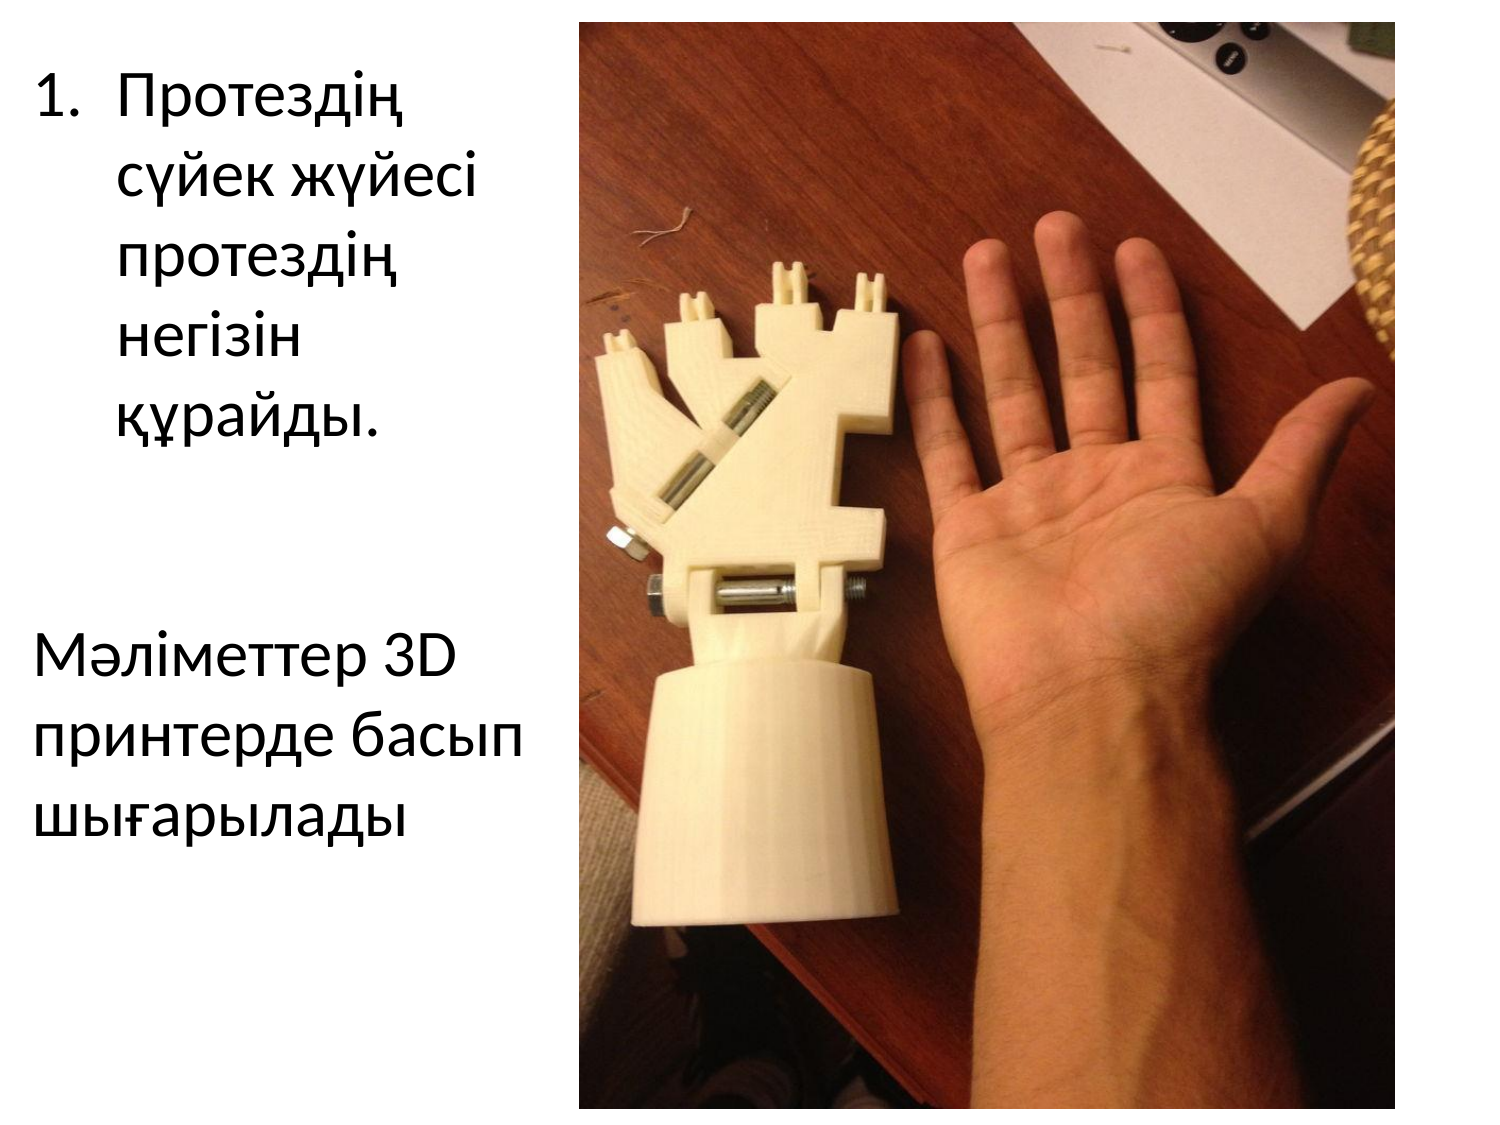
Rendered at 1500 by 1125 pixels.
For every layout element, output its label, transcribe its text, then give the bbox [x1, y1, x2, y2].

text_box Протездің сүйек жүйесі протездің негізін құрайды. Мәліметтер 3D принтерде басып шығарылады [17, 42, 561, 858]
picture [579, 21, 1396, 1110]
